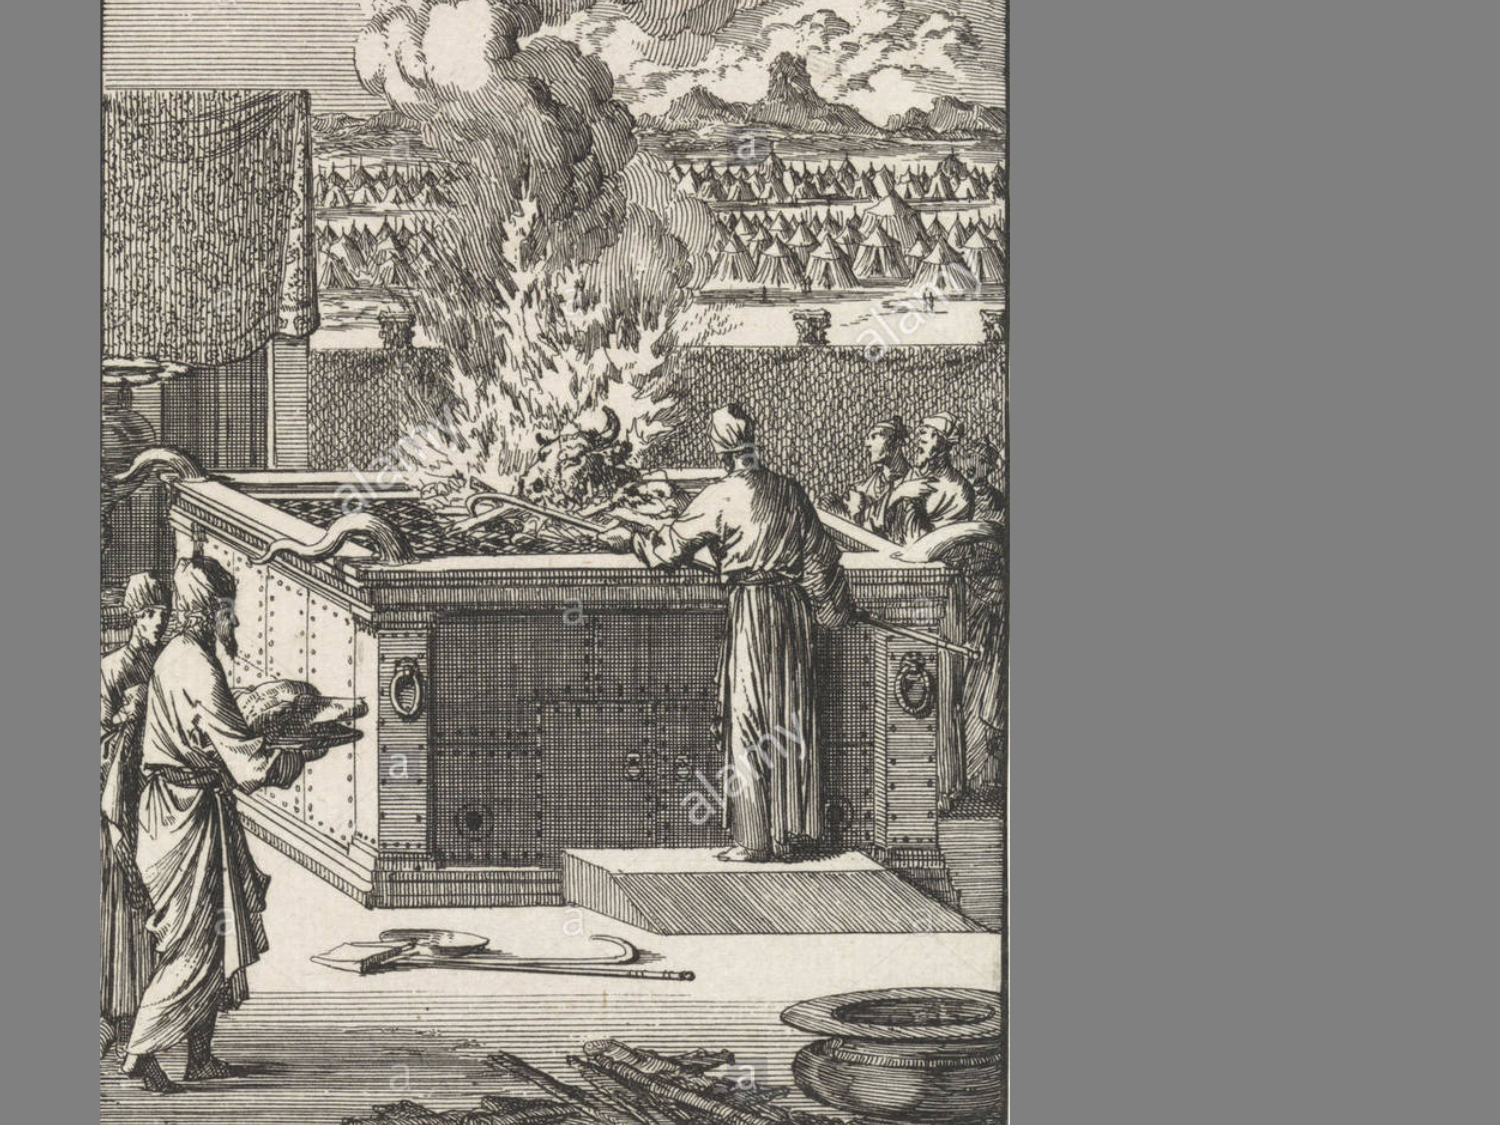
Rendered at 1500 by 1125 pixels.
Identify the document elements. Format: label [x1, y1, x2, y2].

picture [100, 0, 1011, 1125]
